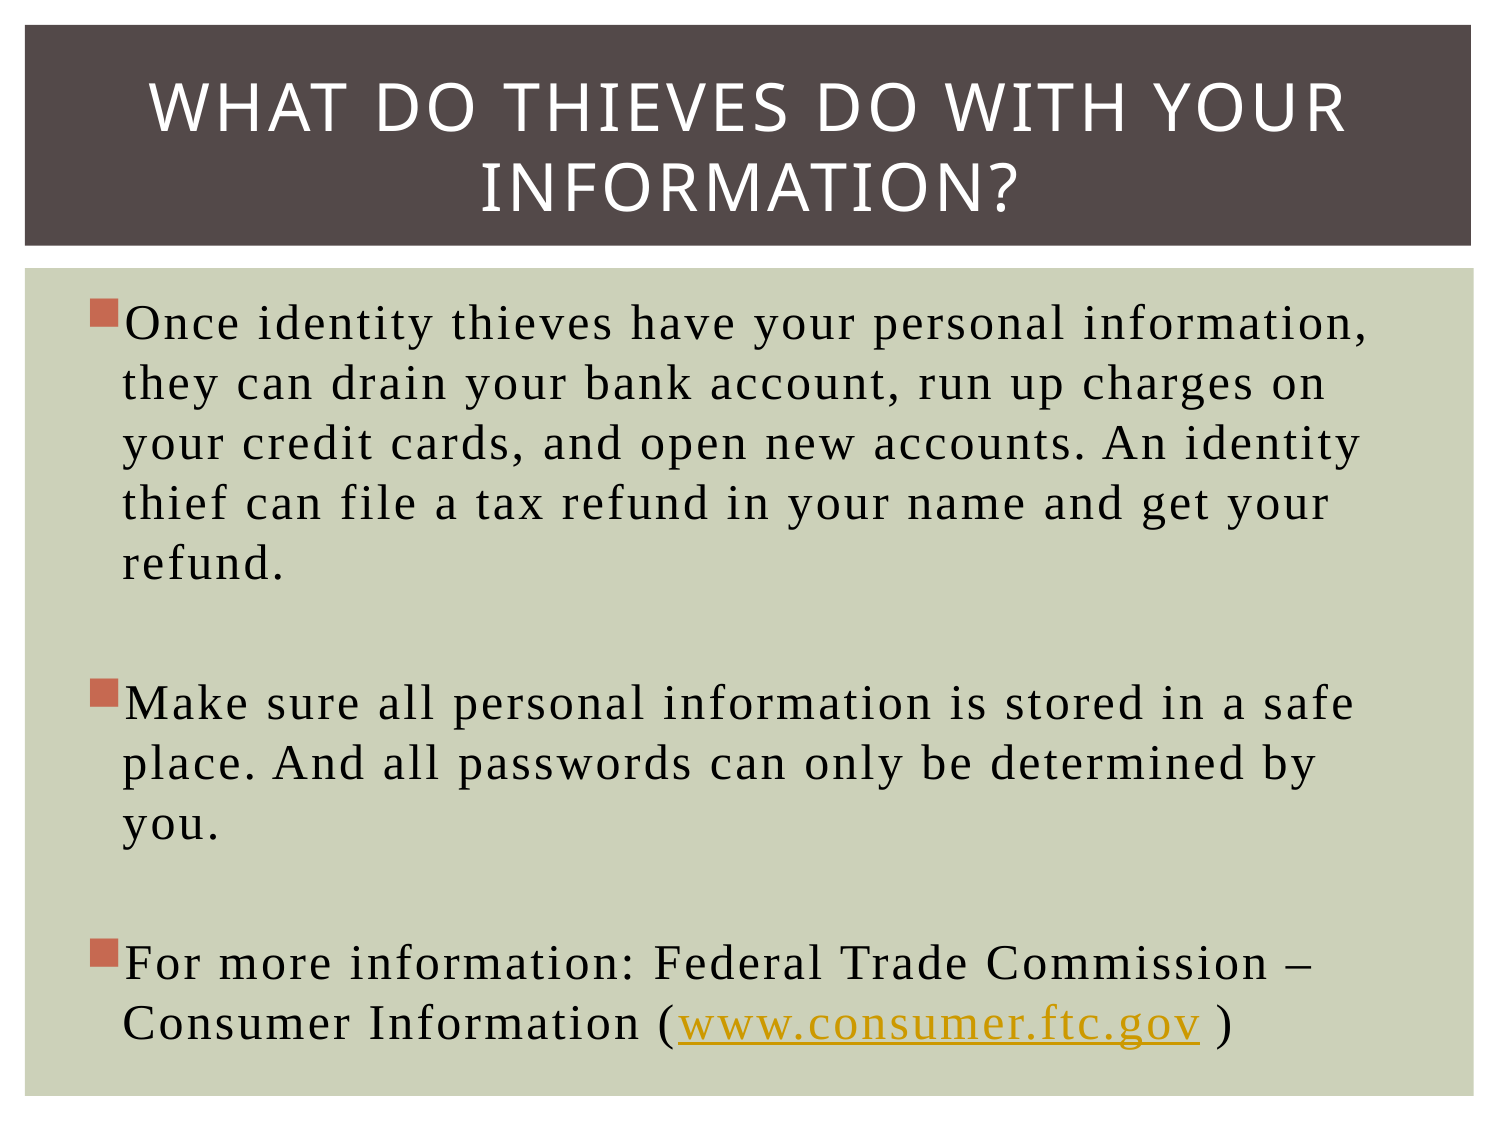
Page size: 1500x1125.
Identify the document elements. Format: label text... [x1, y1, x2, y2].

list Once identity thieves have your personal information, they can drain your bank account, run up charges on your credit cards, and open new accounts. An identity thief can file a tax refund in your name and get your refund. Make sure all personal information is stored in a safe place. And all passwords can only be determined by you. For more information: Federal Trade Commission –Consumer Information (www.consumer.ftc.gov ) [62, 281, 1442, 1063]
title What Do Thieves Do With Your Information? [62, 58, 1438, 232]
